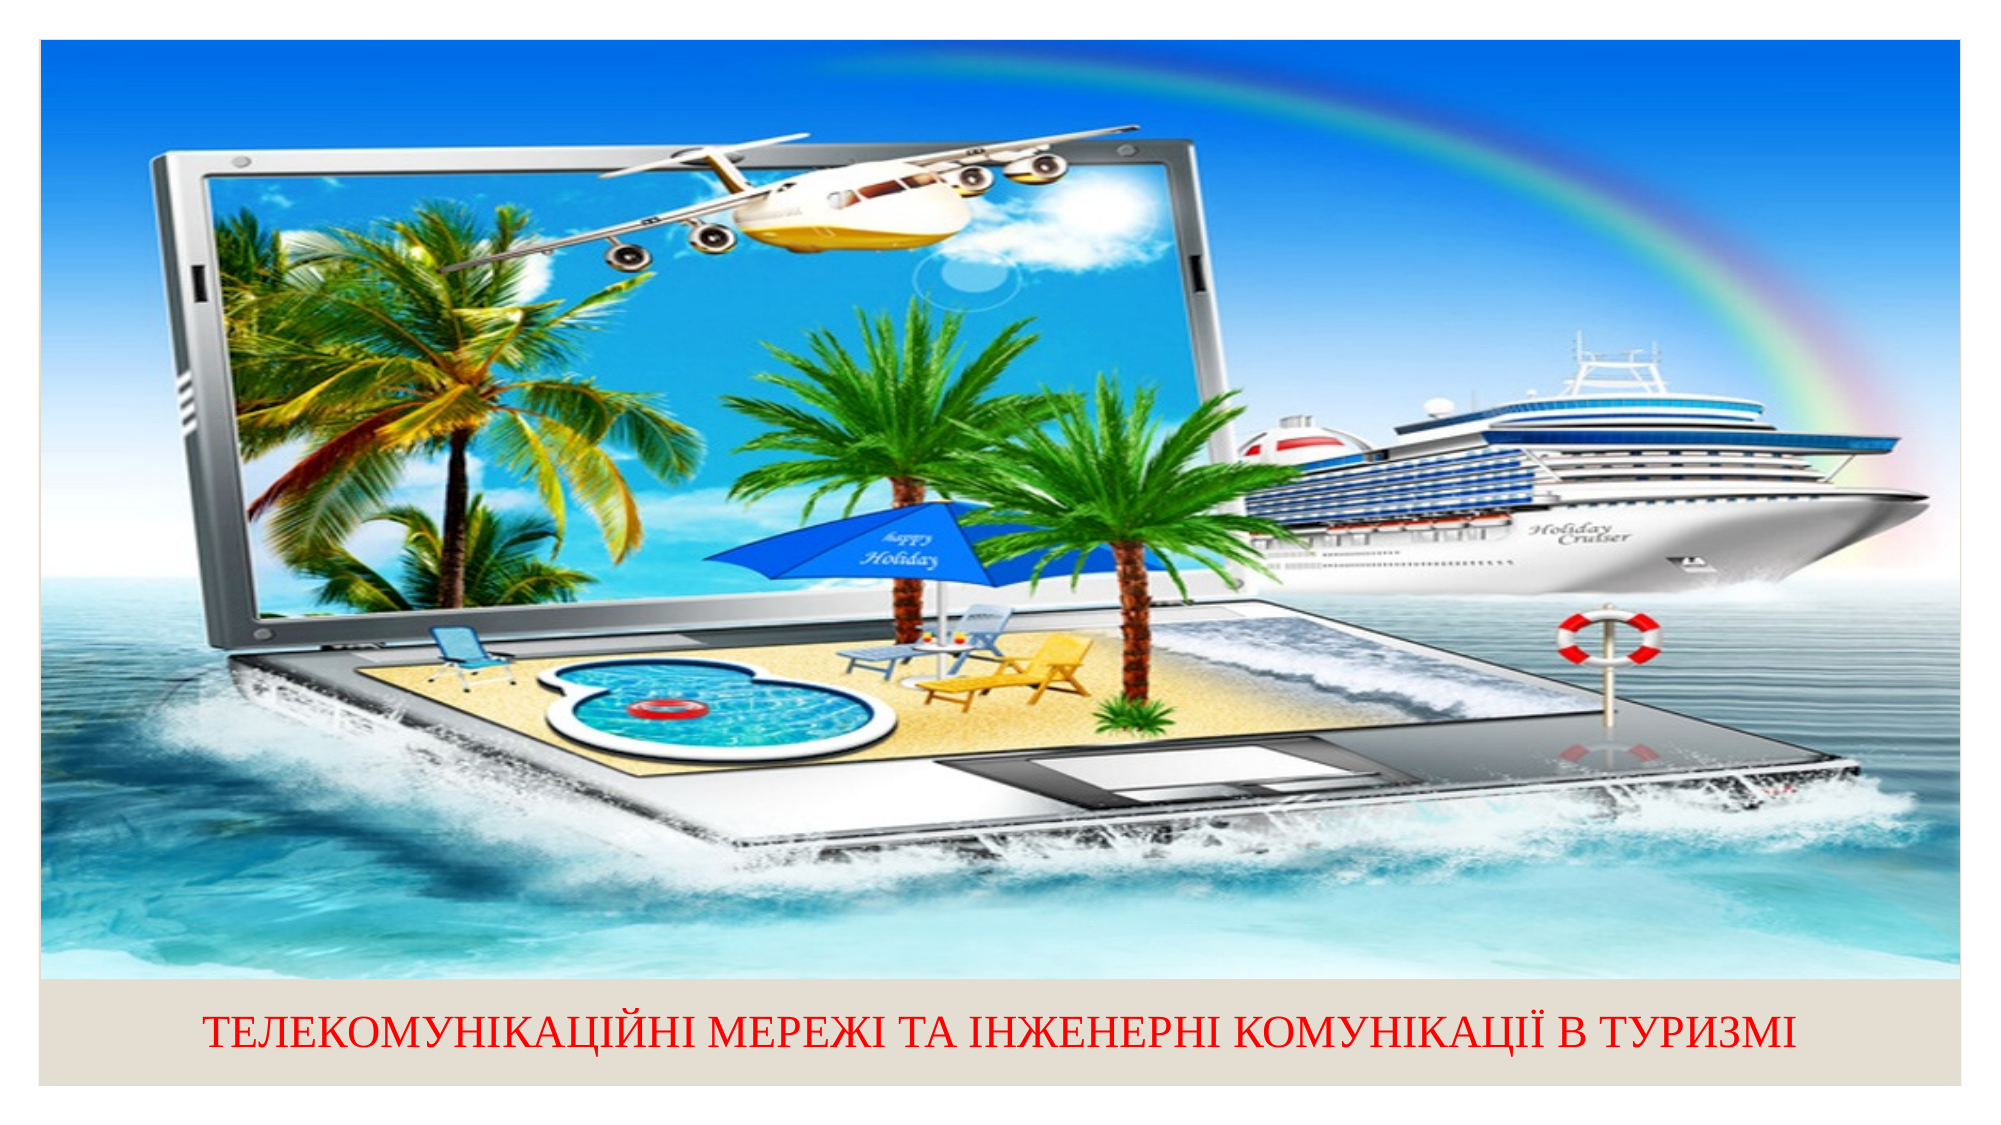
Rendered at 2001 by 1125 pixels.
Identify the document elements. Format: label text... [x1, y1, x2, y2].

picture [41, 40, 1960, 979]
text_box ТЕЛЕКОМУНІКАЦІЙНІ МЕРЕЖІ ТА ІНЖЕНЕРНІ КОМУНІКАЦІЇ В ТУРИЗМІ [41, 988, 1960, 1081]
